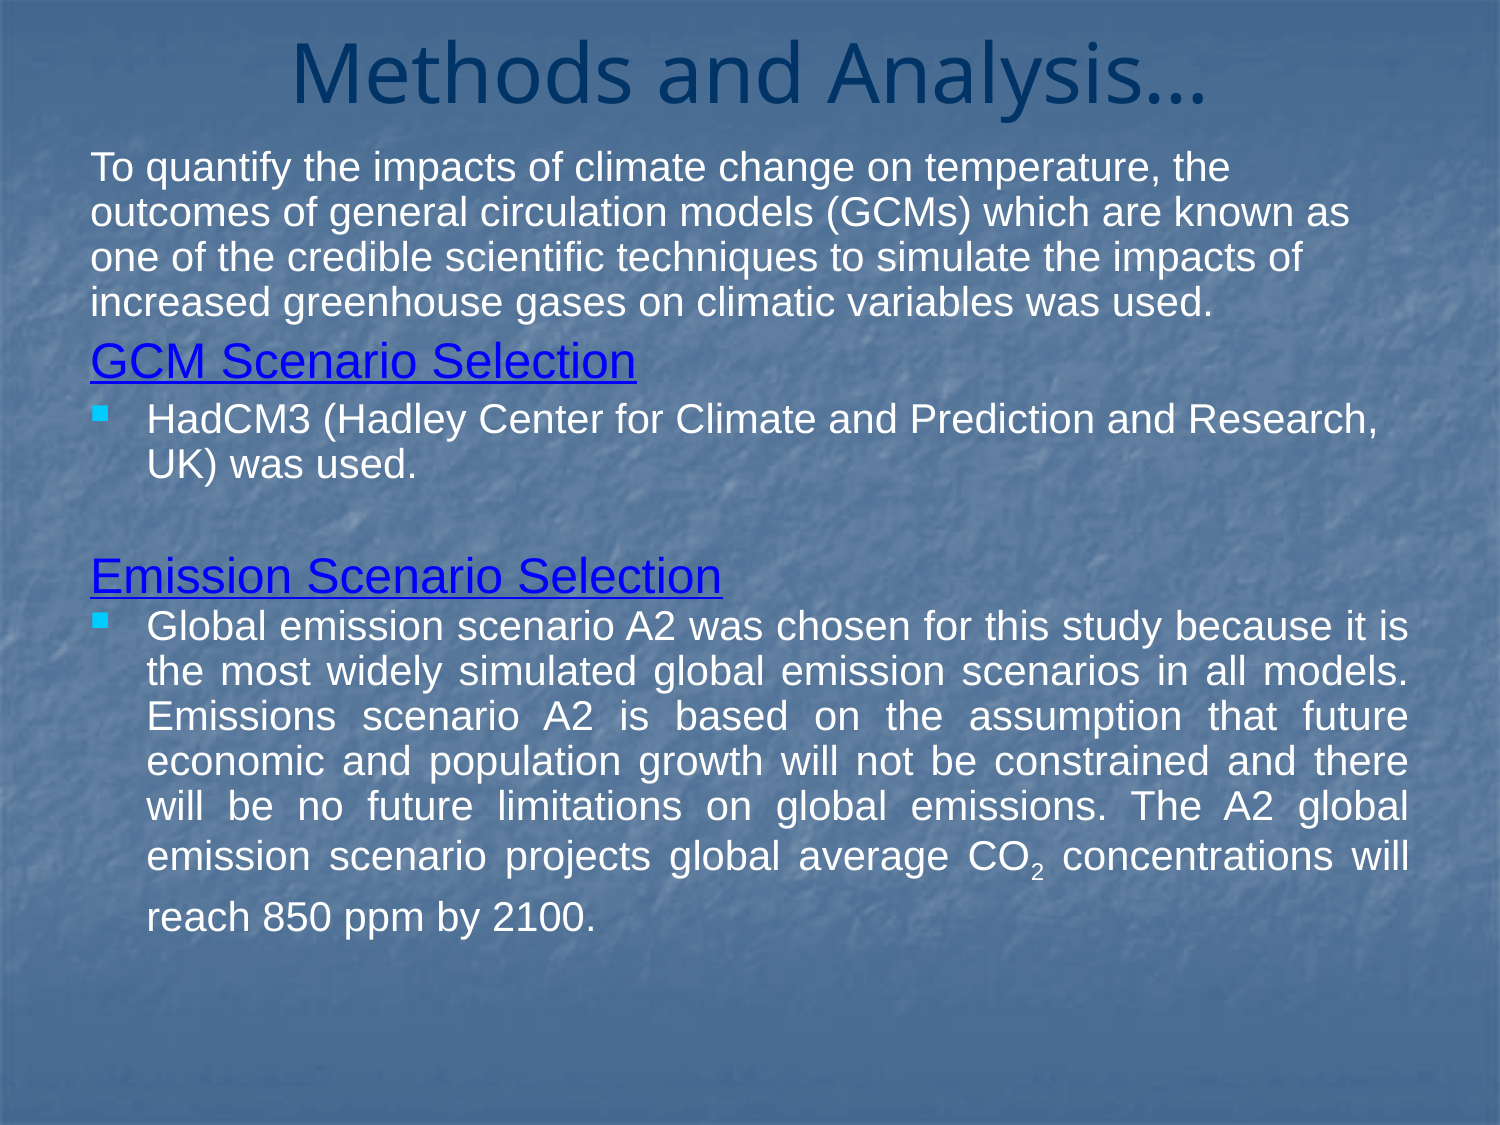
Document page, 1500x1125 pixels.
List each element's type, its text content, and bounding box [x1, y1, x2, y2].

title Methods and Analysis… [74, 20, 1426, 121]
list To quantify the impacts of climate change on temperature, the outcomes of general circulation models (GCMs) which are known as one of the credible scientific techniques to simulate the impacts of increased greenhouse gases on climatic variables was used. GCM Scenario Selection HadCM3 (Hadley Center for Climate and Prediction and Research, UK) was used. Emission Scenario Selection Global emission scenario A2 was chosen for this study because it is the most widely simulated global emission scenarios in all models. Emissions scenario A2 is based on the assumption that future economic and population growth will not be constrained and there will be no future limitations on global emissions. The A2 global emission scenario projects global average CO2 concentrations will reach 850 ppm by 2100. [74, 137, 1426, 1001]
